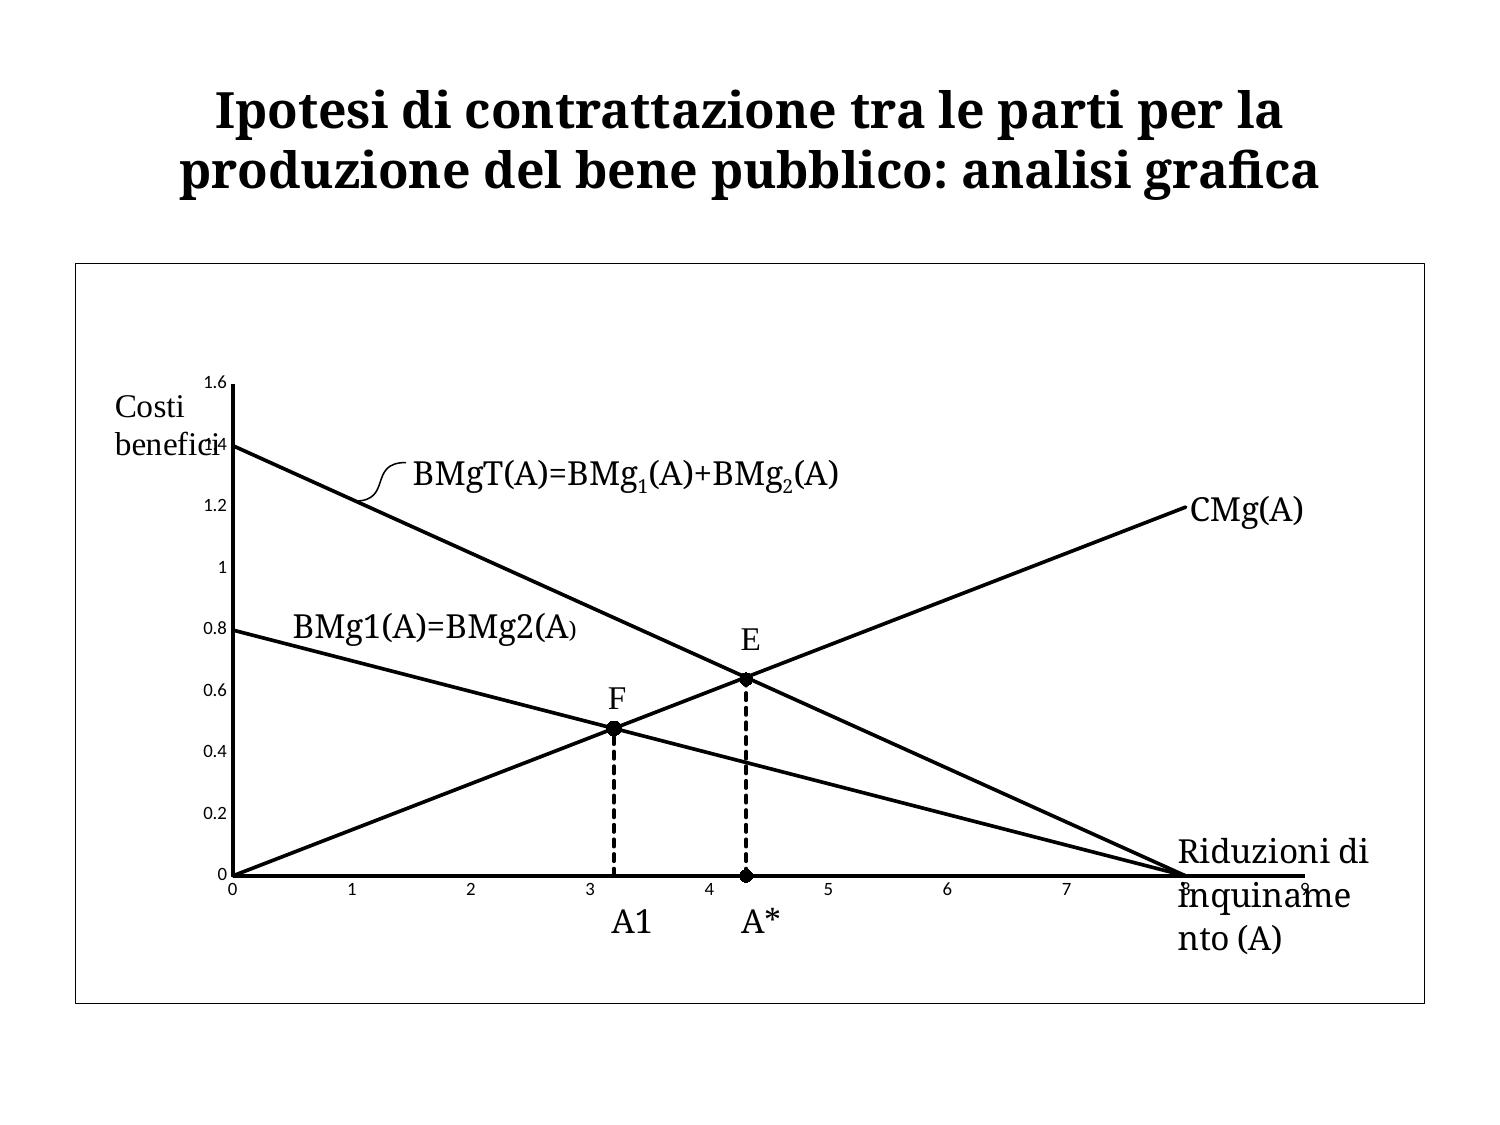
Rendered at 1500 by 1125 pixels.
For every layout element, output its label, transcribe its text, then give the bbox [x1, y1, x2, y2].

chart [74, 262, 1426, 1006]
title Ipotesi di contrattazione tra le parti per la produzione del bene pubblico: analisi grafica [75, 45, 1425, 233]
